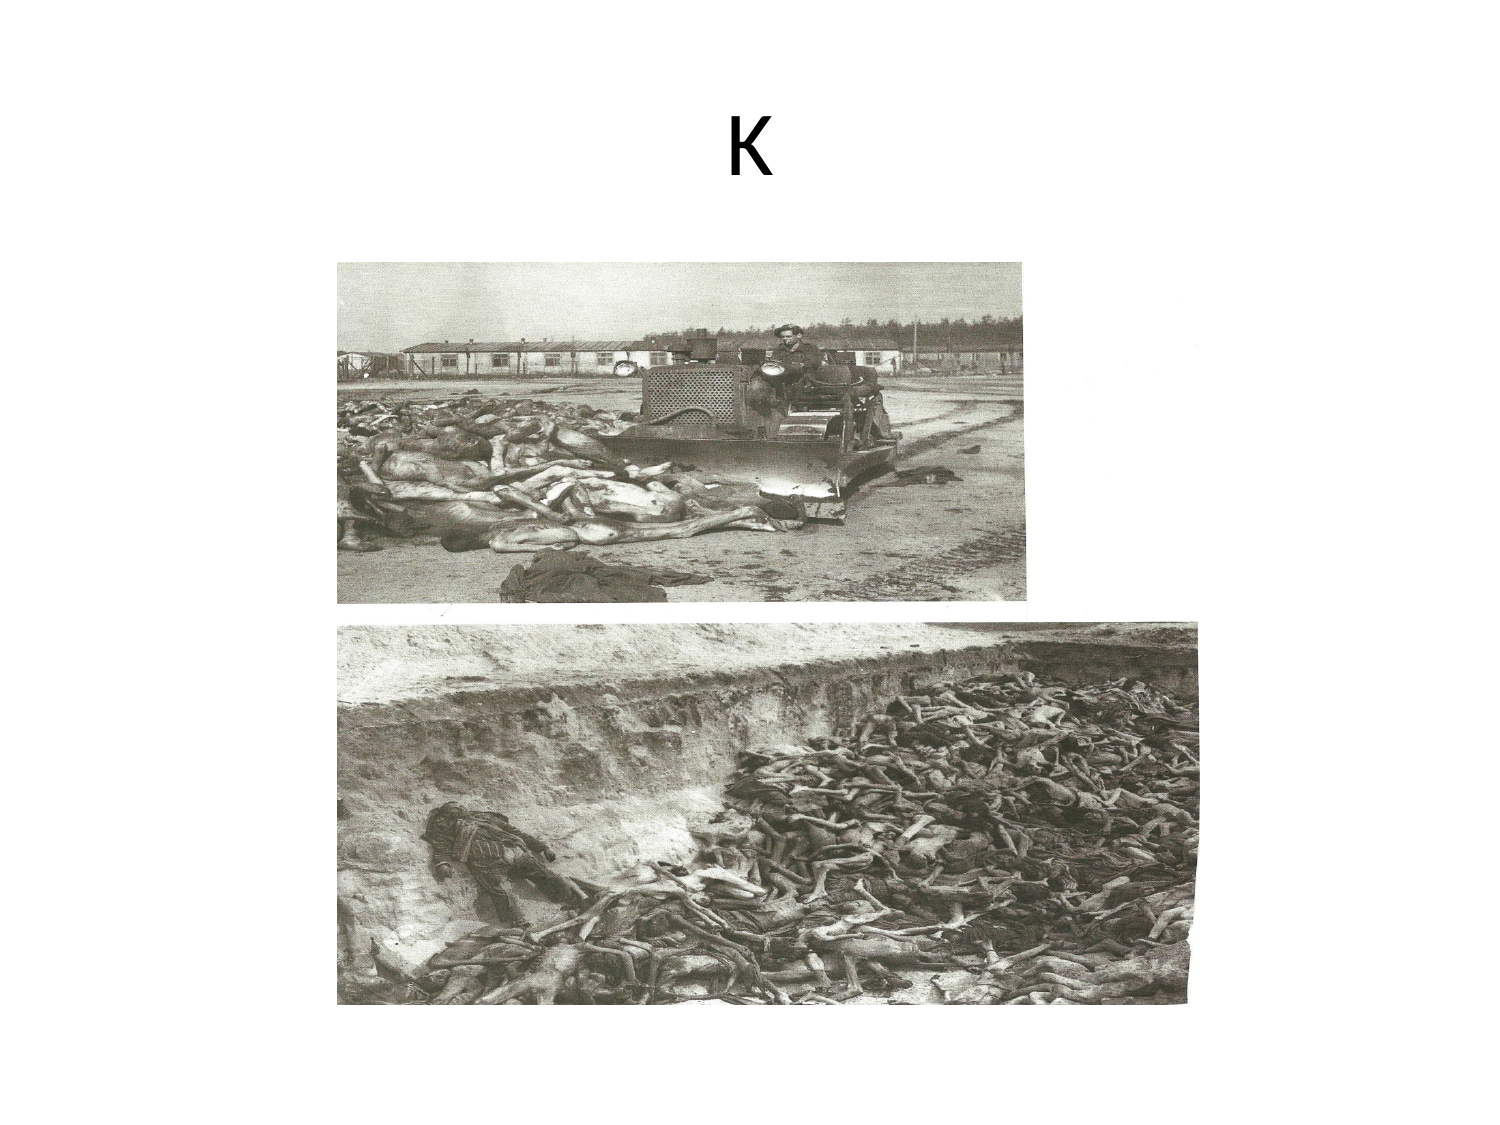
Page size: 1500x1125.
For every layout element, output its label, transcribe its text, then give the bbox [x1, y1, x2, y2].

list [337, 262, 1201, 1006]
title K [75, 45, 1425, 233]
